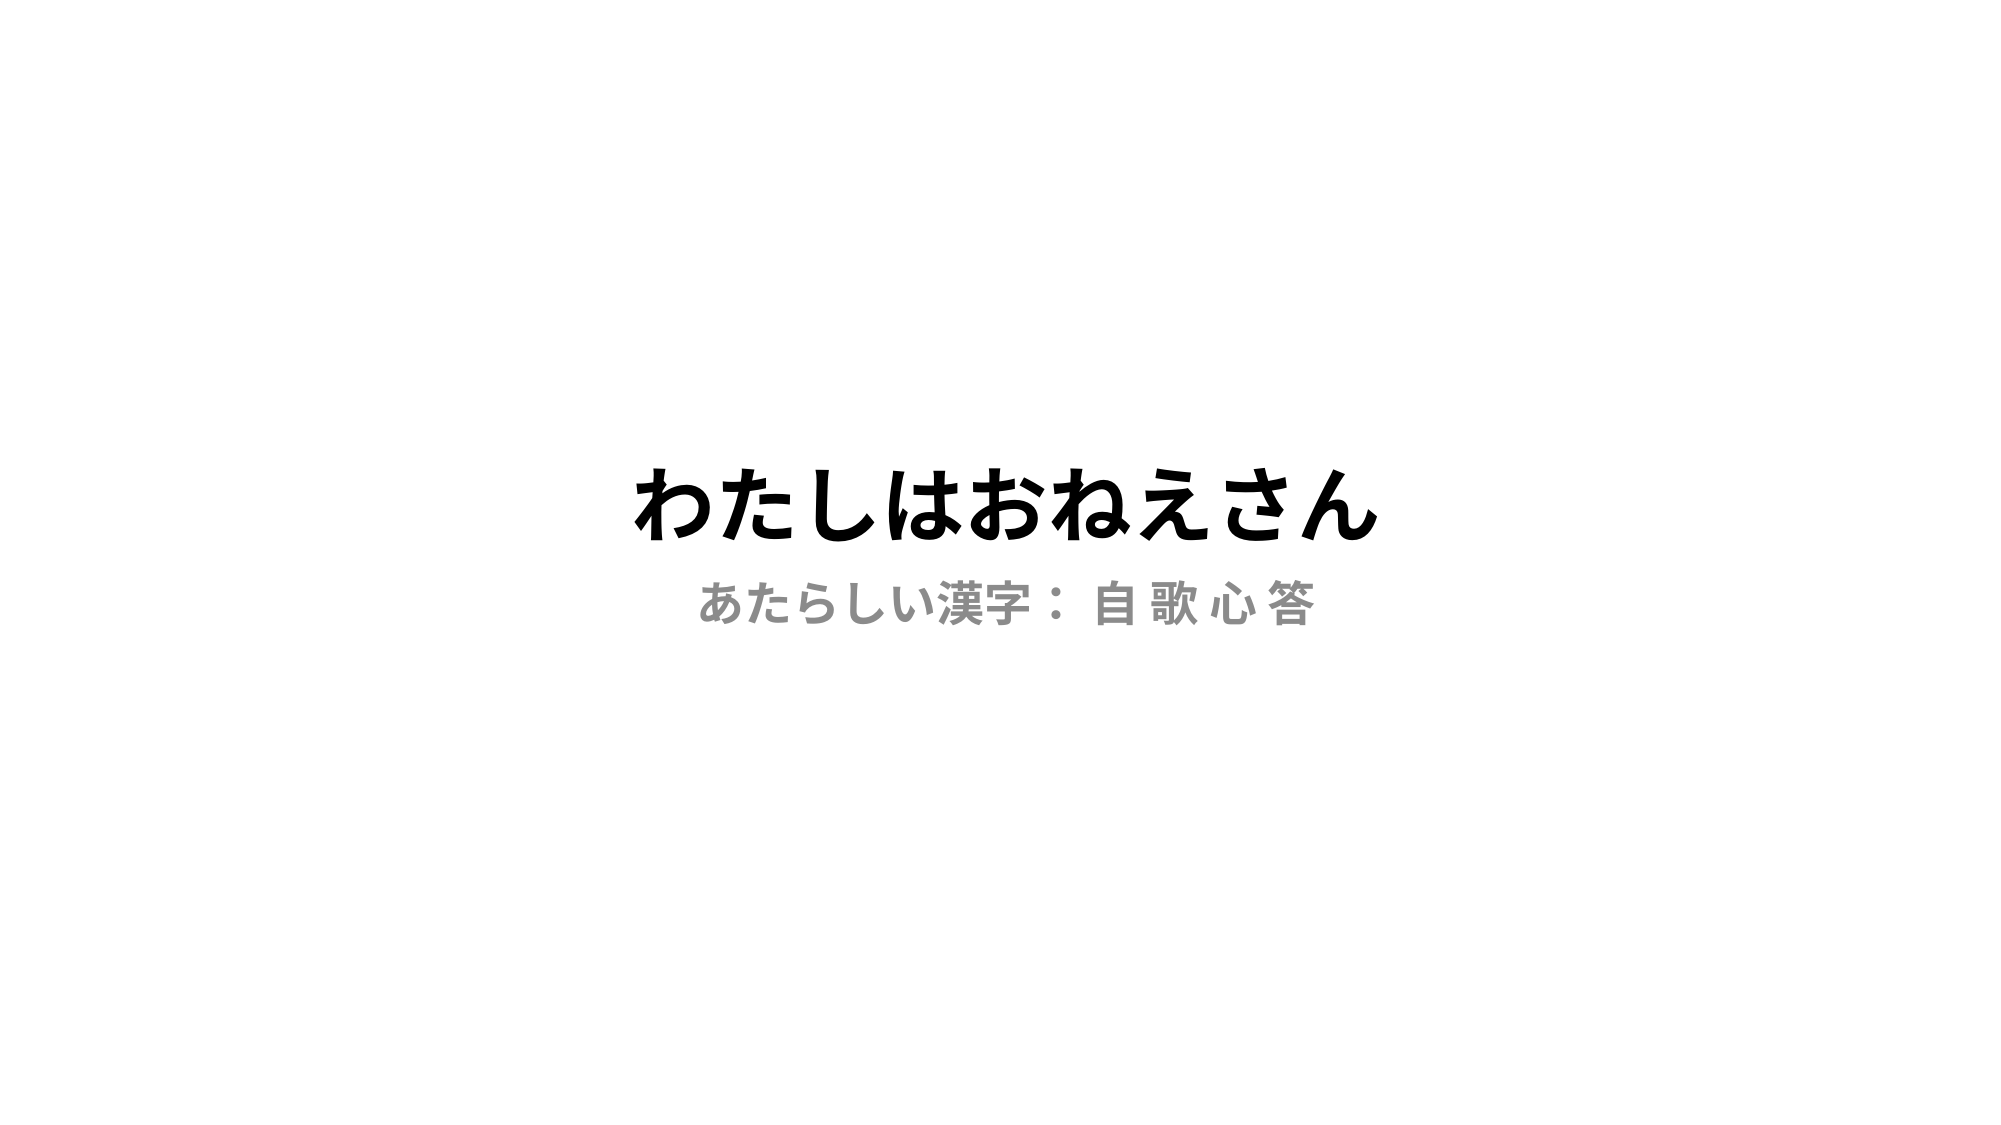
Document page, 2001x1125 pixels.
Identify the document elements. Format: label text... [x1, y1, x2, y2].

title わたしはおねえさん [315, 450, 1698, 563]
list あたらしい漢字： 自 歌 心 答 [315, 572, 1698, 640]
